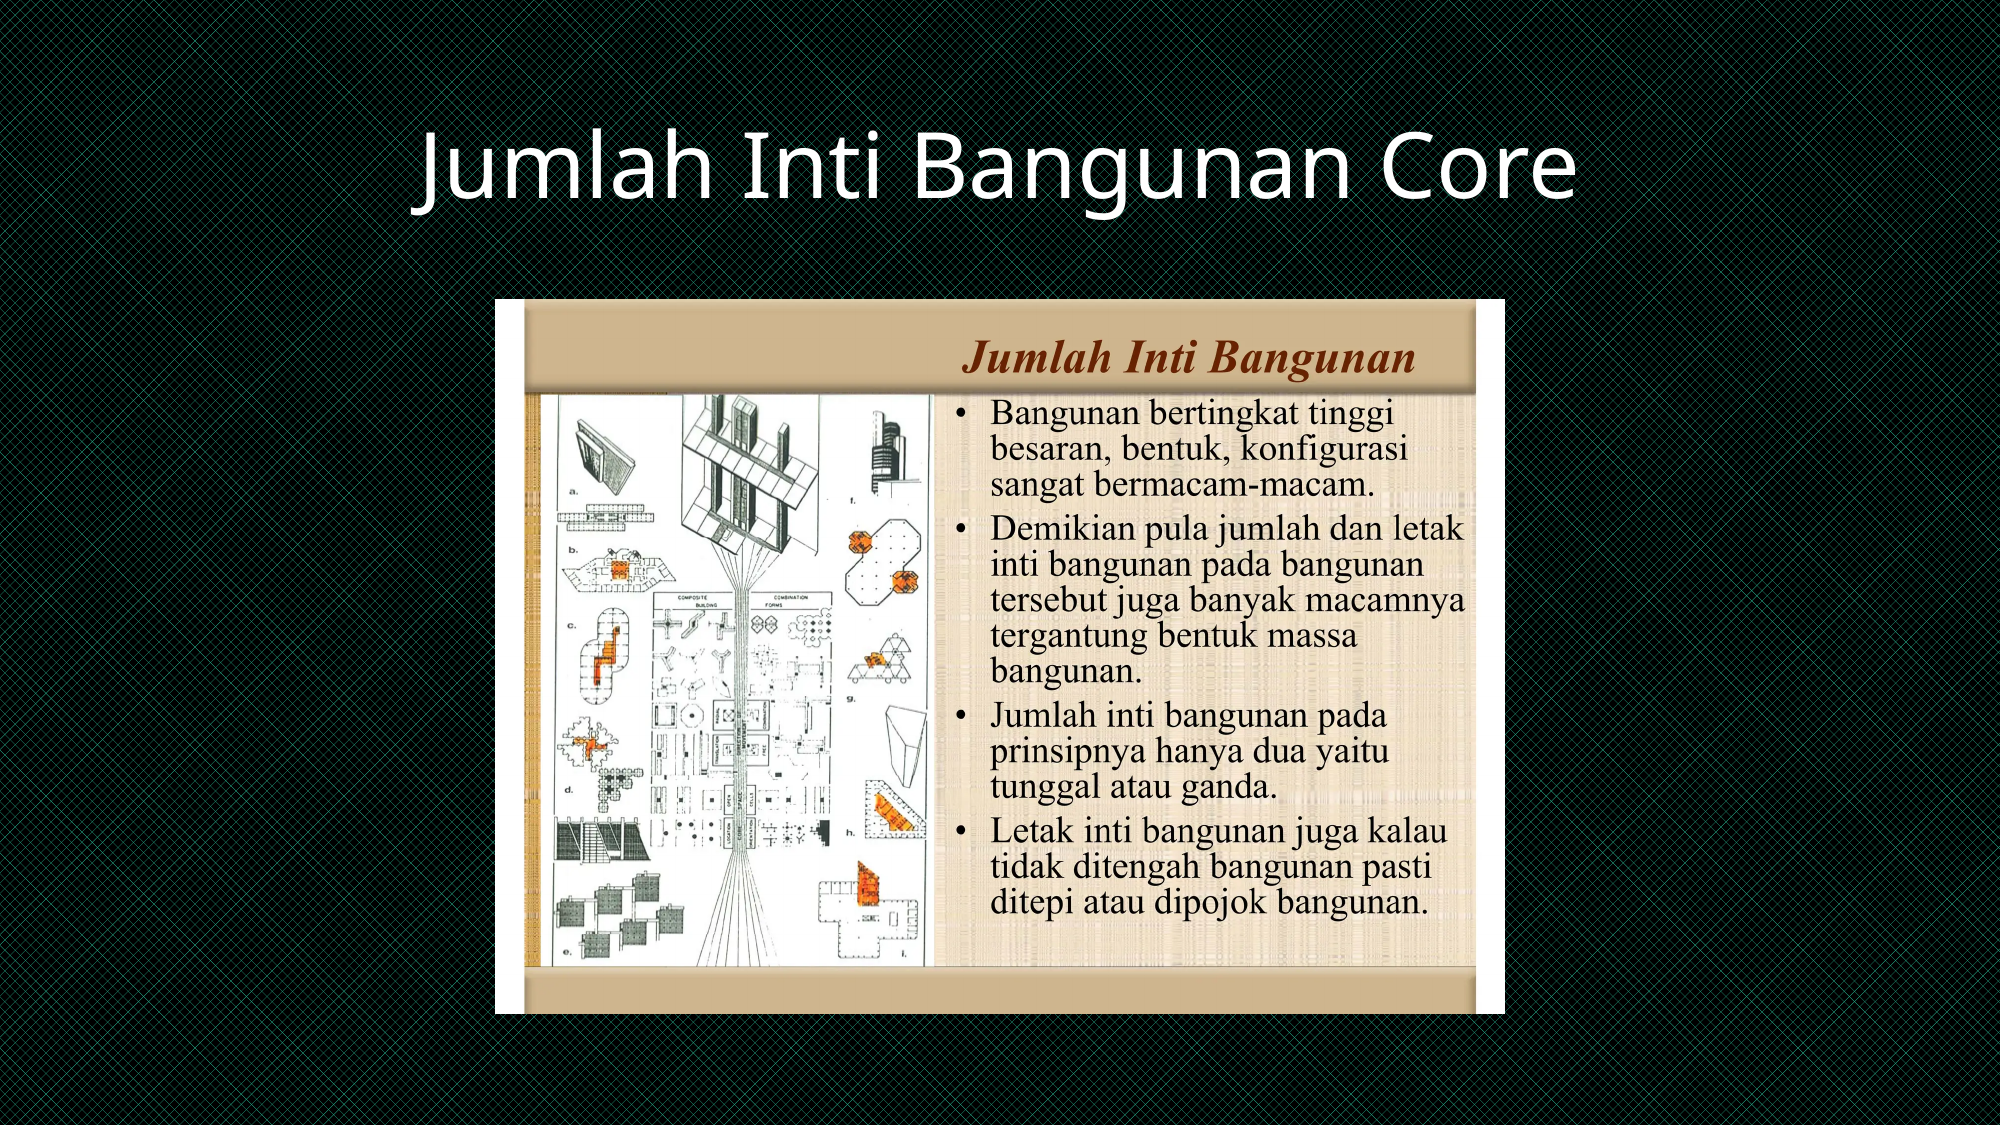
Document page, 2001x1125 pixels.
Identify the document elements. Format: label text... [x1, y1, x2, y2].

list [495, 299, 1505, 1014]
title Jumlah Inti Bangunan Core [137, 59, 1863, 278]
